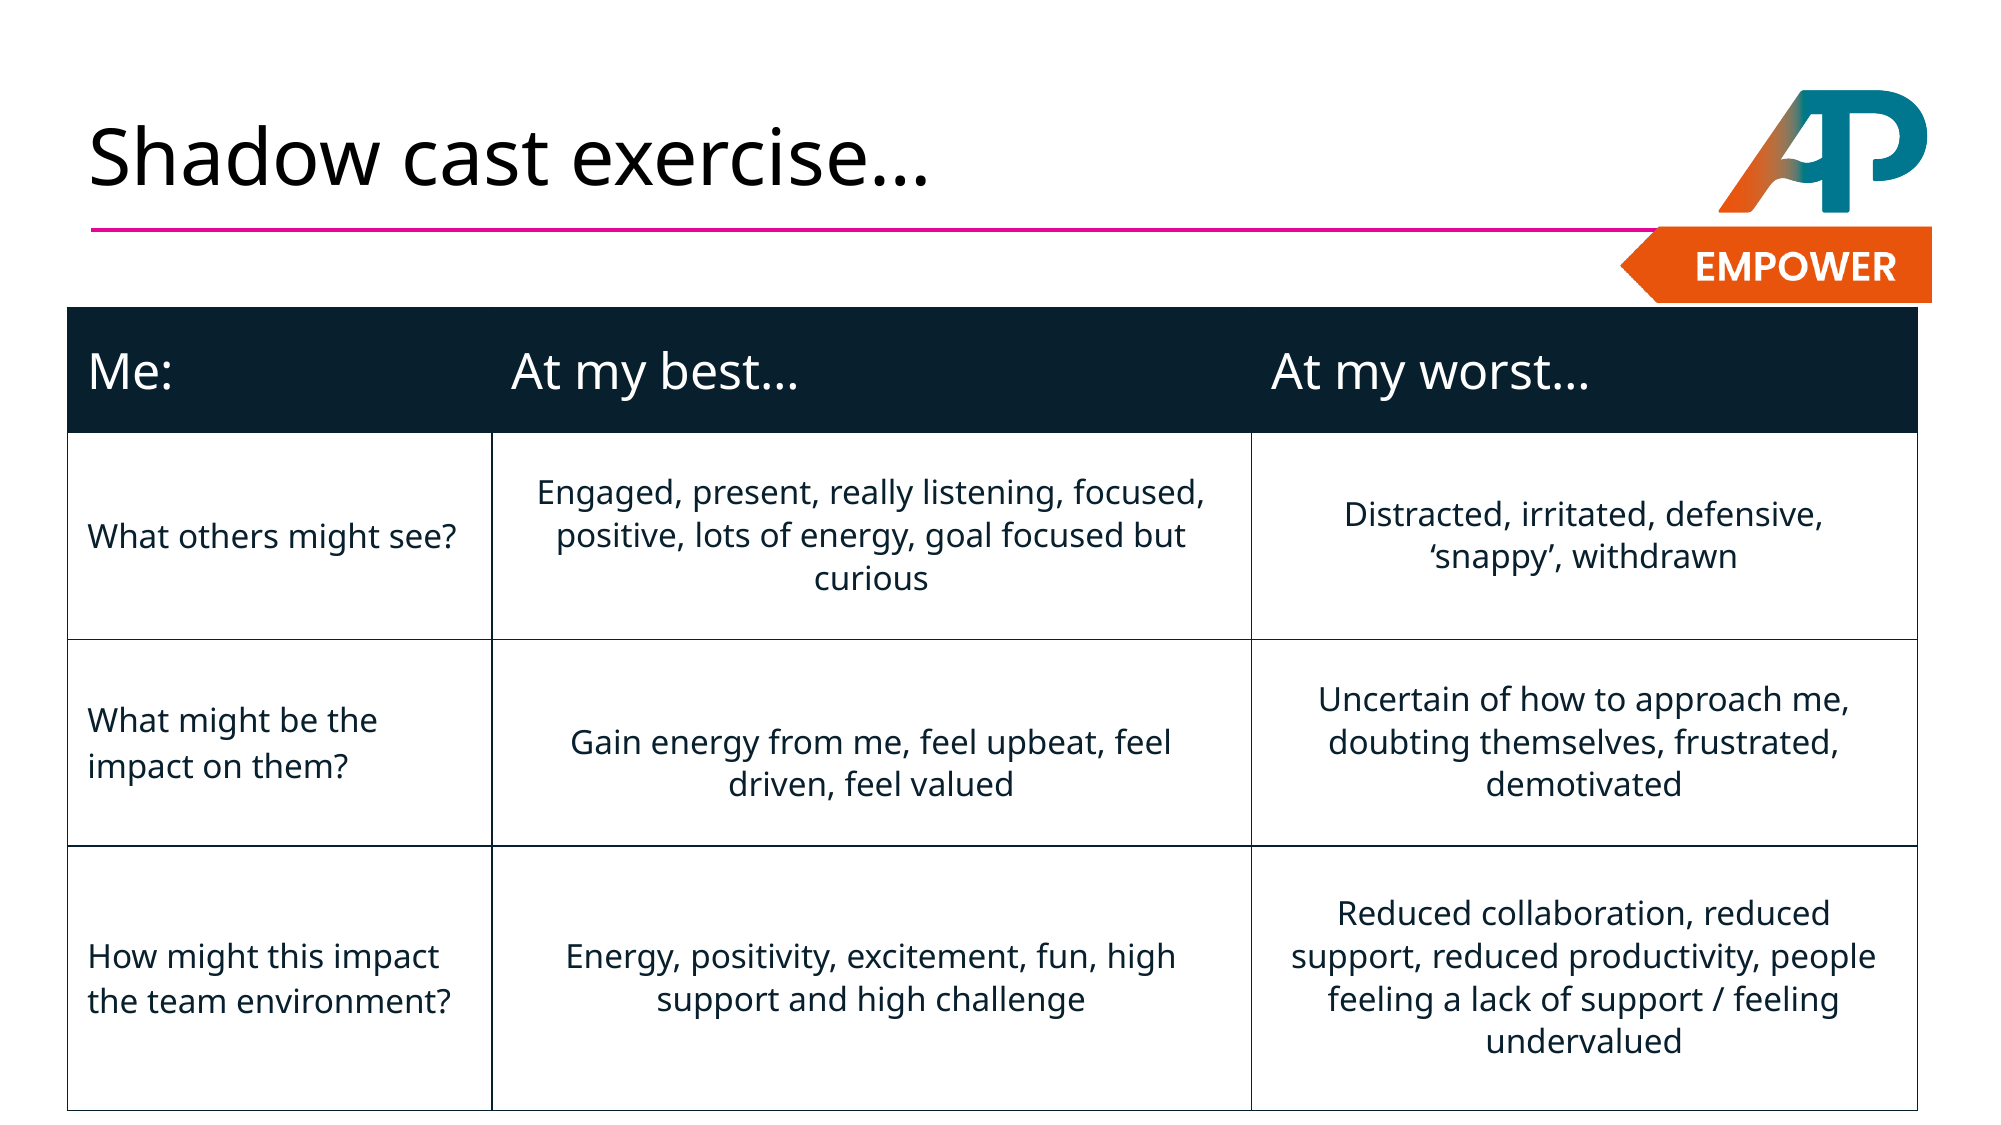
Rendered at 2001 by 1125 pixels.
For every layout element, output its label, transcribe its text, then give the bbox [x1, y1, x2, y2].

table_cell What others might see? [68, 433, 491, 639]
table_cell Gain energy from me, feel upbeat, feel driven, feel valued [493, 640, 1251, 845]
table_header Me: [68, 308, 491, 432]
table_header At my best… [493, 308, 1251, 432]
table_cell Uncertain of how to approach me, doubting themselves, frustrated, demotivated [1252, 640, 1917, 845]
table_header At my worst… [1252, 308, 1917, 432]
table_cell Distracted, irritated, defensive, ‘snappy’, withdrawn [1252, 433, 1917, 639]
table_cell Engaged, present, really listening, focused, positive, lots of energy, goal focused but curious [493, 433, 1251, 639]
picture [1620, 226, 1932, 303]
table_cell What might be the impact on them? [68, 640, 491, 845]
table_cell How might this impact the team environment? [68, 847, 491, 1110]
picture [1707, 79, 1938, 223]
table_cell Reduced collaboration, reduced support, reduced productivity, people feeling a lack of support / feeling undervalued [1252, 847, 1917, 1110]
table_cell Energy, positivity, excitement, fun, high support and high challenge [493, 847, 1251, 1110]
title Shadow cast exercise… [68, 97, 1932, 223]
